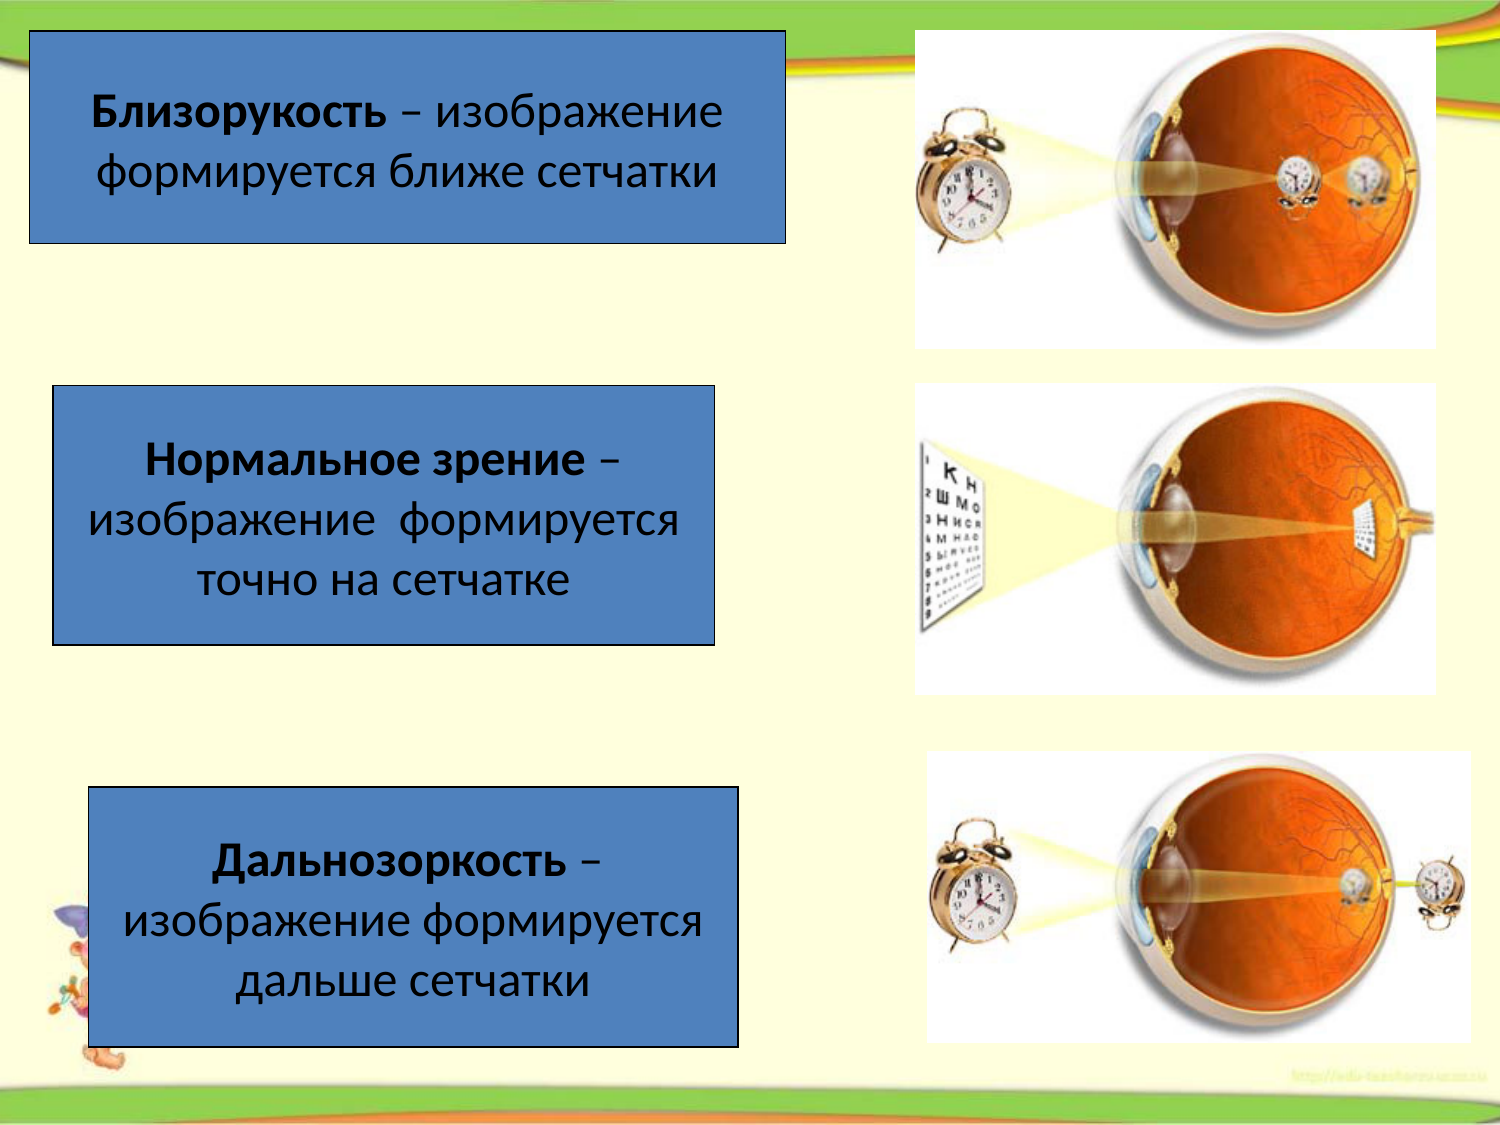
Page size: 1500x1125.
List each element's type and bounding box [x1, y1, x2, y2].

picture [0, 0, 1500, 1125]
list [926, 751, 1471, 1043]
list [915, 382, 1436, 695]
list [915, 30, 1436, 349]
